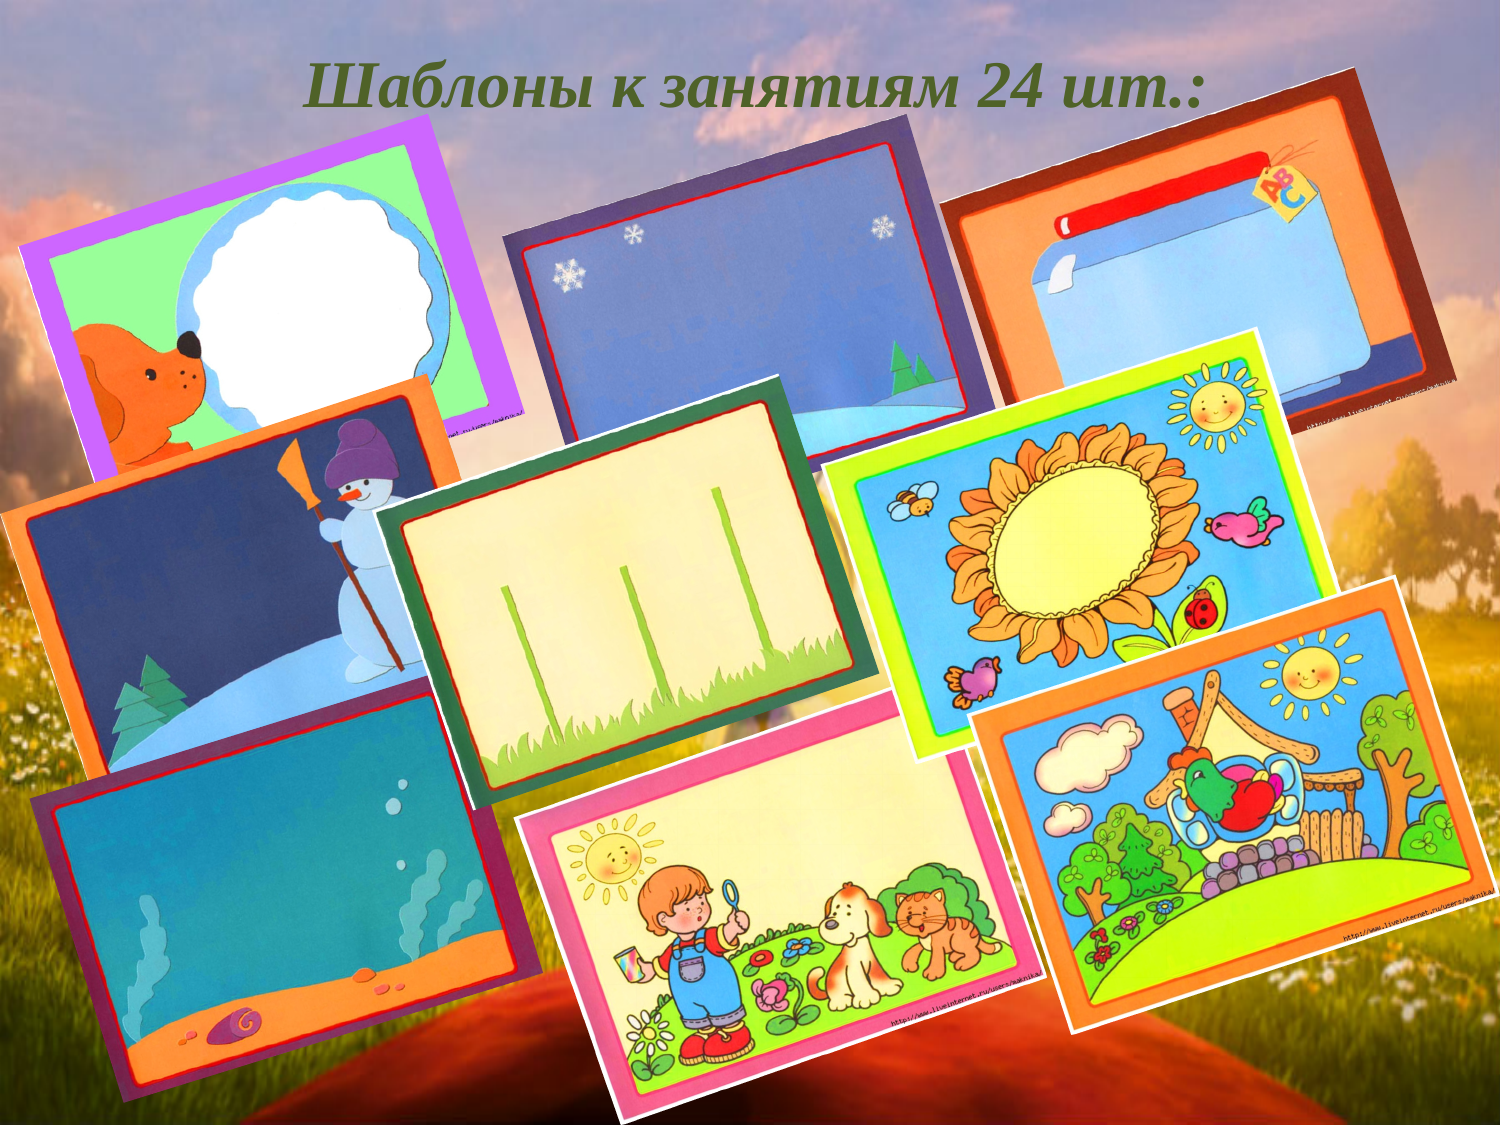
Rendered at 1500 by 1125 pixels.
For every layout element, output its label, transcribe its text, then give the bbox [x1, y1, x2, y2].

picture [0, 0, 1500, 1125]
title Шаблоны к занятиям 24 шт.: [88, 0, 1425, 161]
